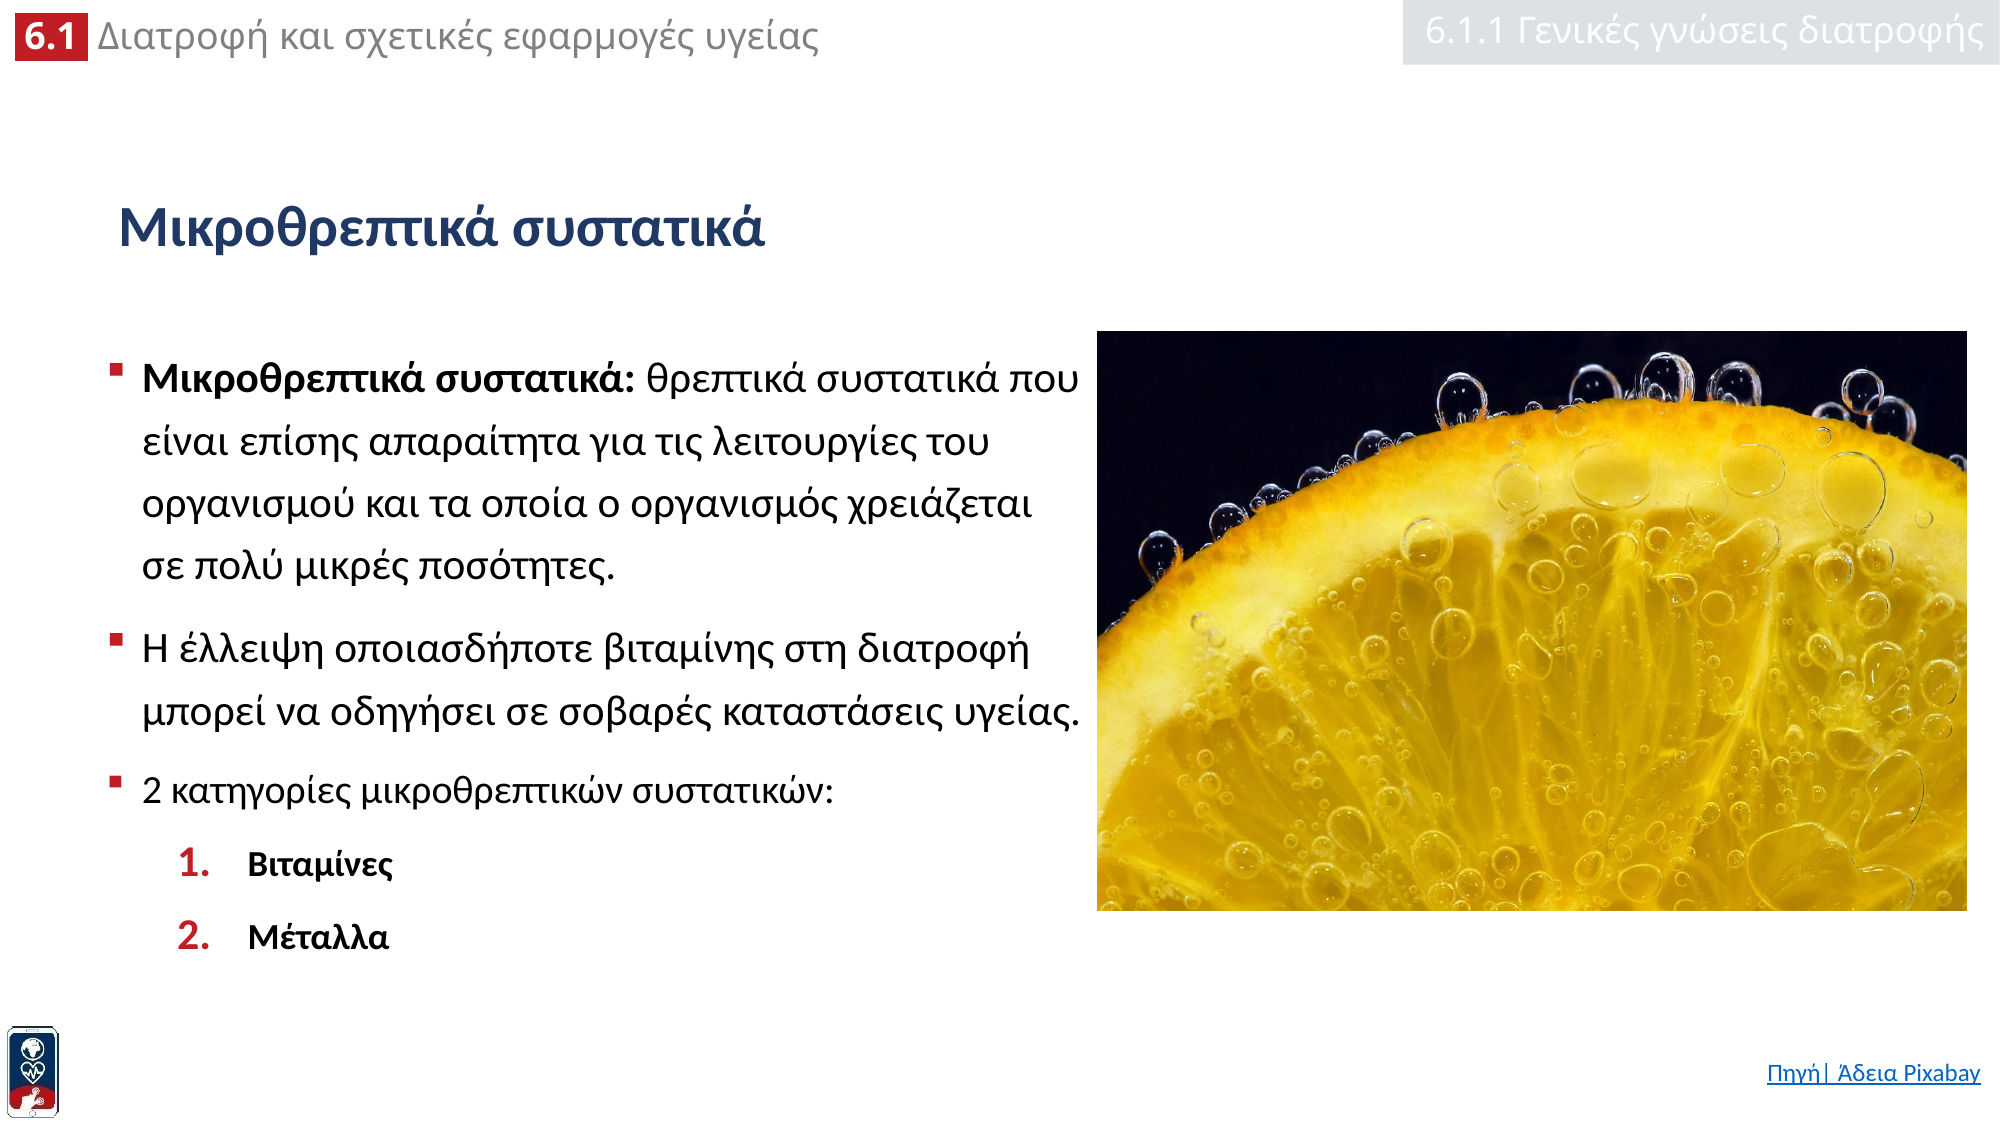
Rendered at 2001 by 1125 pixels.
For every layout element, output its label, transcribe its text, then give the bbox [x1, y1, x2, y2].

title Μικροθρεπτικά συστατικά [103, 178, 1918, 278]
list Μικροθρεπτικά συστατικά: θρεπτικά συστατικά που είναι επίσης απαραίτητα για τις λειτουργίες του οργανισμού και τα οποία ο οργανισμός χρειάζεται σε πολύ μικρές ποσότητες. Η έλλειψη οποιασδήποτε βιταμίνης στη διατροφή μπορεί να οδηγήσει σε σοβαρές καταστάσεις υγείας. 2 κατηγορίες μικροθρεπτικών συστατικών: Βιταμίνες Μέταλλα [91, 331, 1098, 992]
picture [7, 1026, 59, 1118]
text_box 6.1.1 Γενικές γνώσεις διατροφής [1403, 0, 2000, 65]
text_box Πηγή| Άδεια Pixabay [1599, 1048, 1996, 1094]
picture [1097, 331, 1967, 911]
